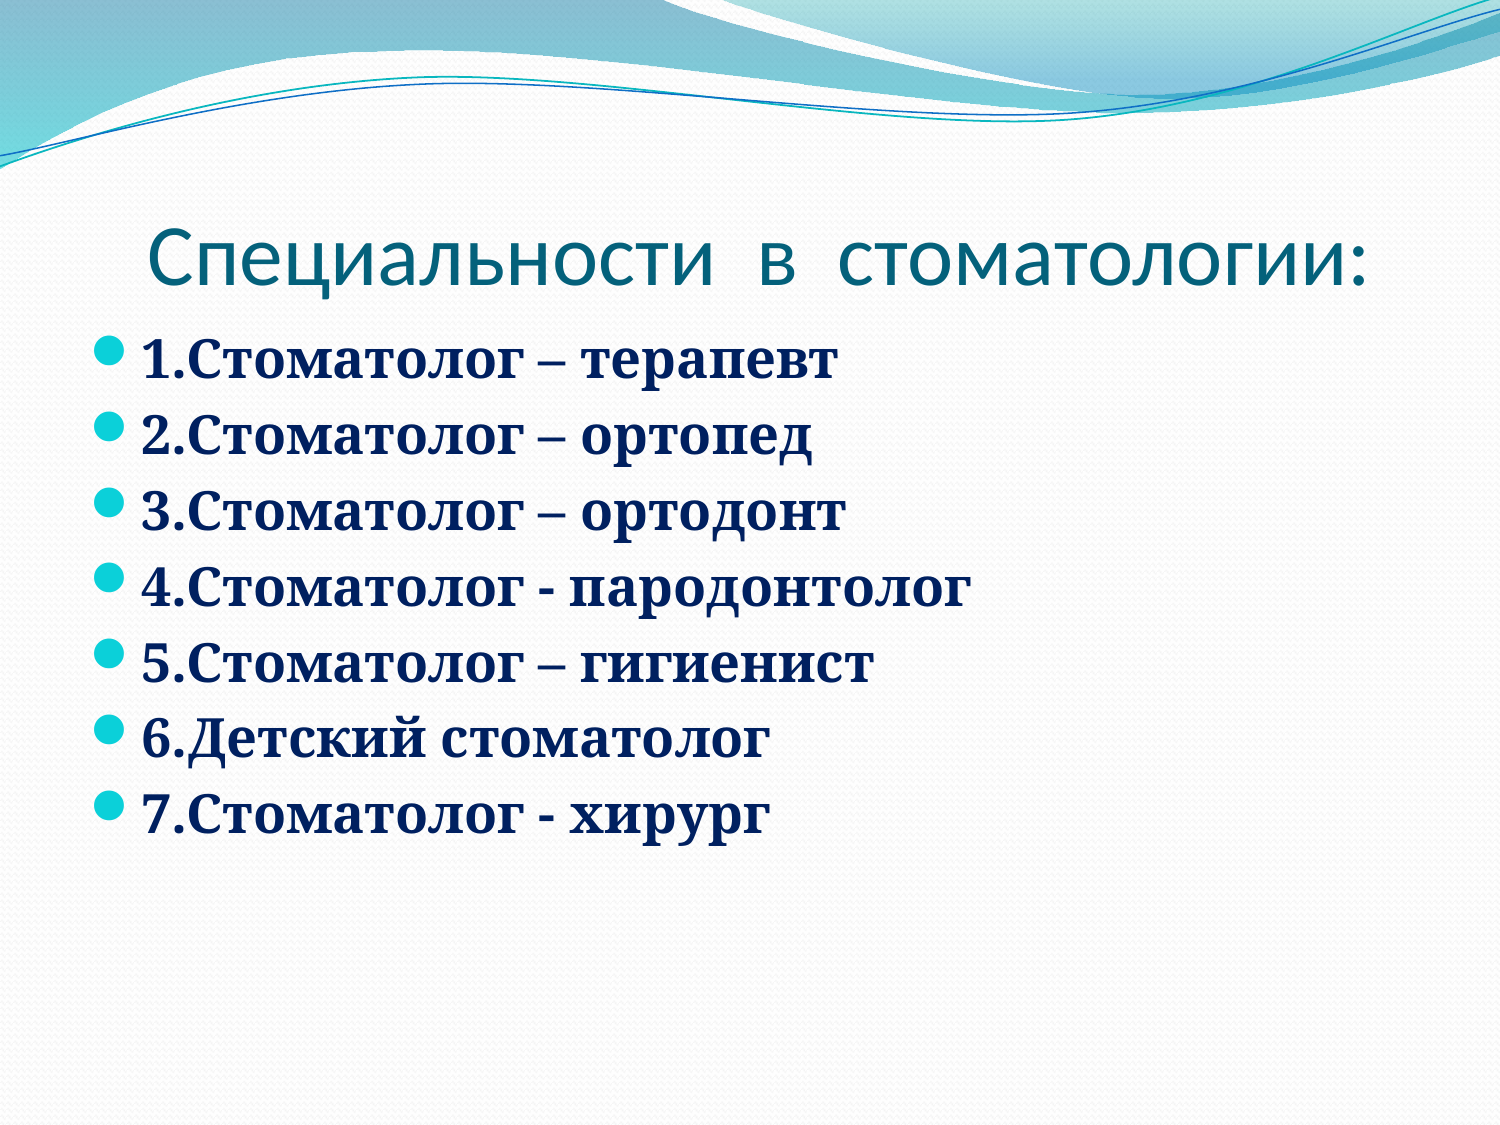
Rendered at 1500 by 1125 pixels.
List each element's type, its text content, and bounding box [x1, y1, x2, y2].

list 1.Стоматолог – терапевт 2.Стоматолог – ортопед 3.Стоматолог – ортодонт 4.Стоматолог - пародонтолог 5.Стоматолог – гигиенист 6.Детский стоматолог 7.Стоматолог - хирург [75, 317, 1425, 1038]
title Специальности в стоматологии: [75, 115, 1425, 303]
